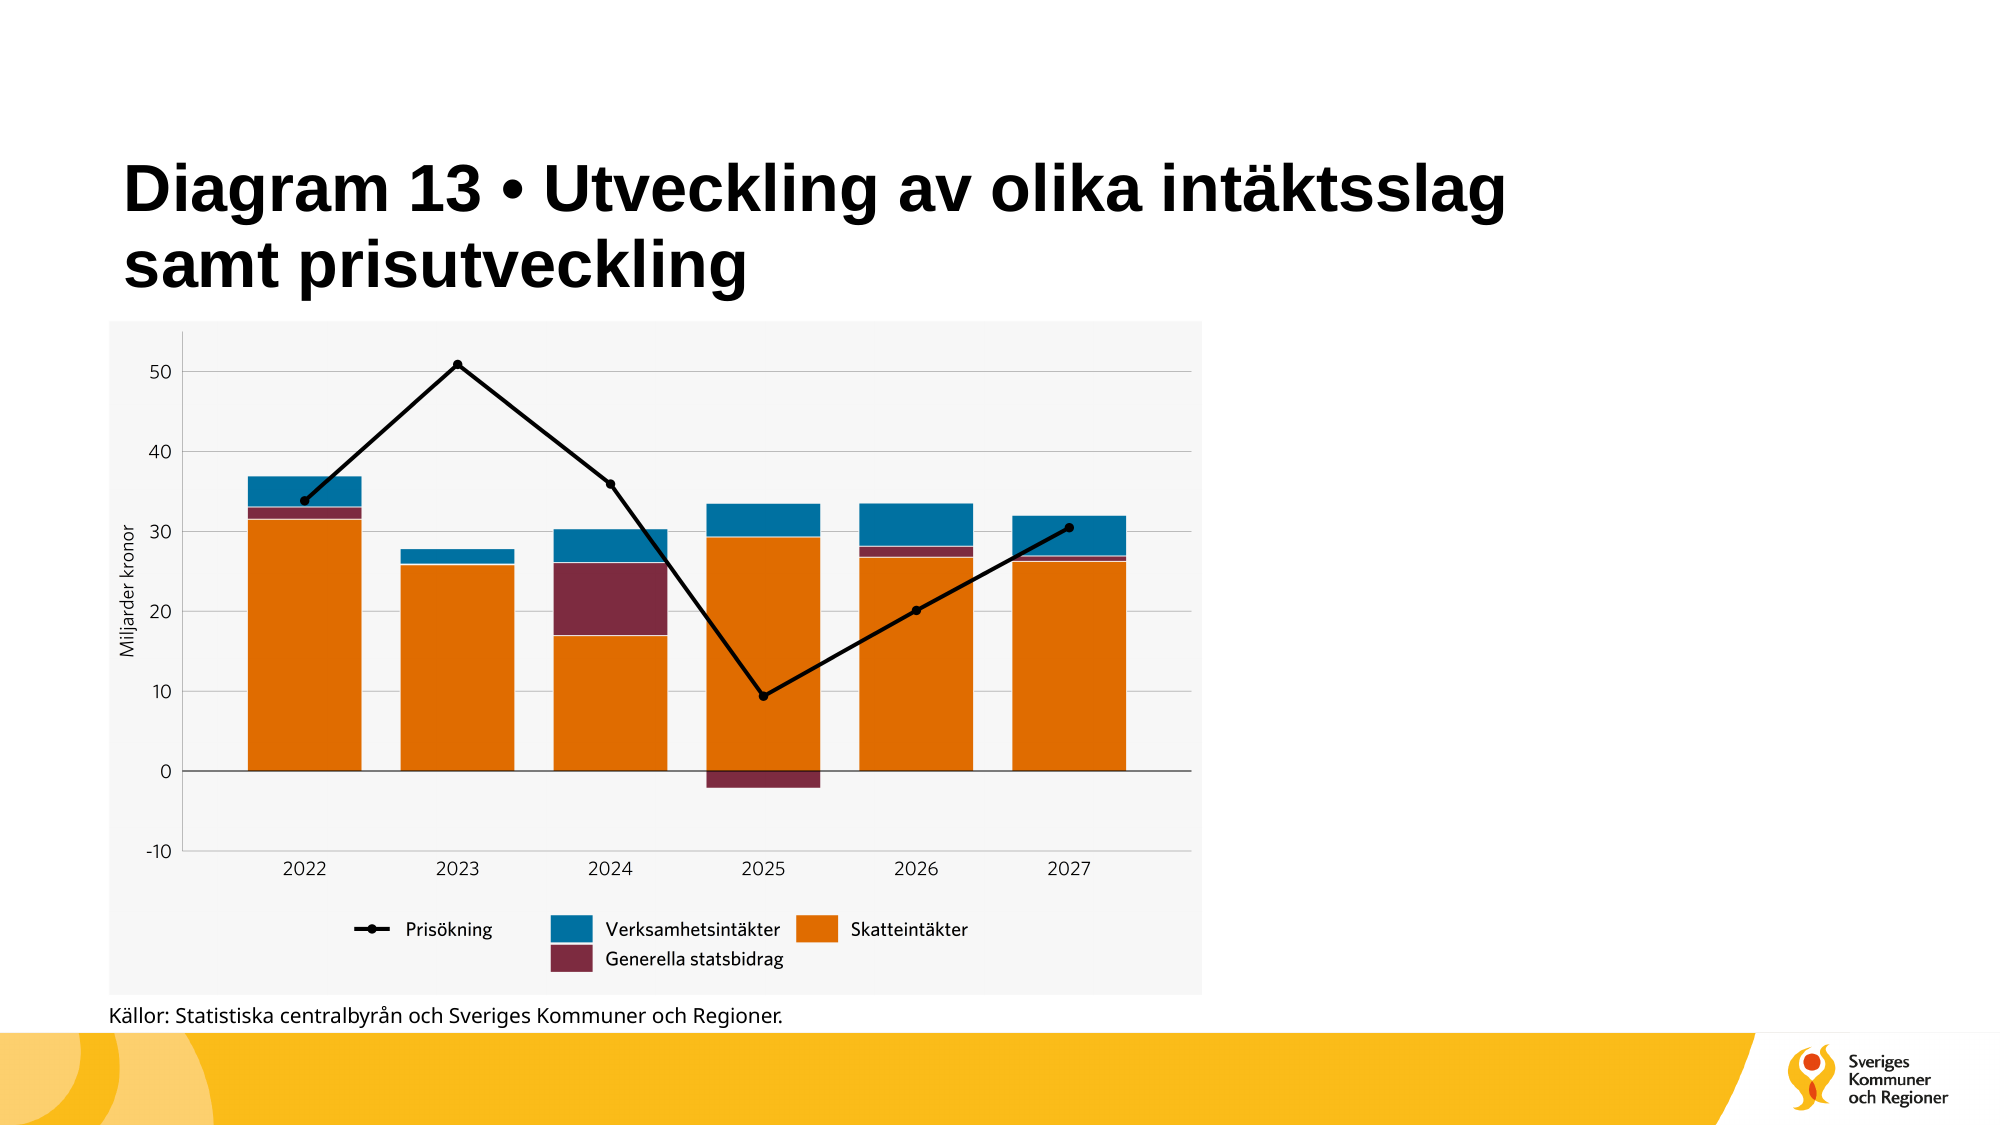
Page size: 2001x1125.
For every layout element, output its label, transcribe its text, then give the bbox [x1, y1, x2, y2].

text_box Källor: Statistiska centralbyrån och Sveriges Kommuner och Regioner. [93, 995, 1094, 1036]
text_box Diagram 13 • Utveckling av olika intäktsslag samt prisutveckling [108, 143, 1686, 346]
picture [0, 0, 2000, 1125]
